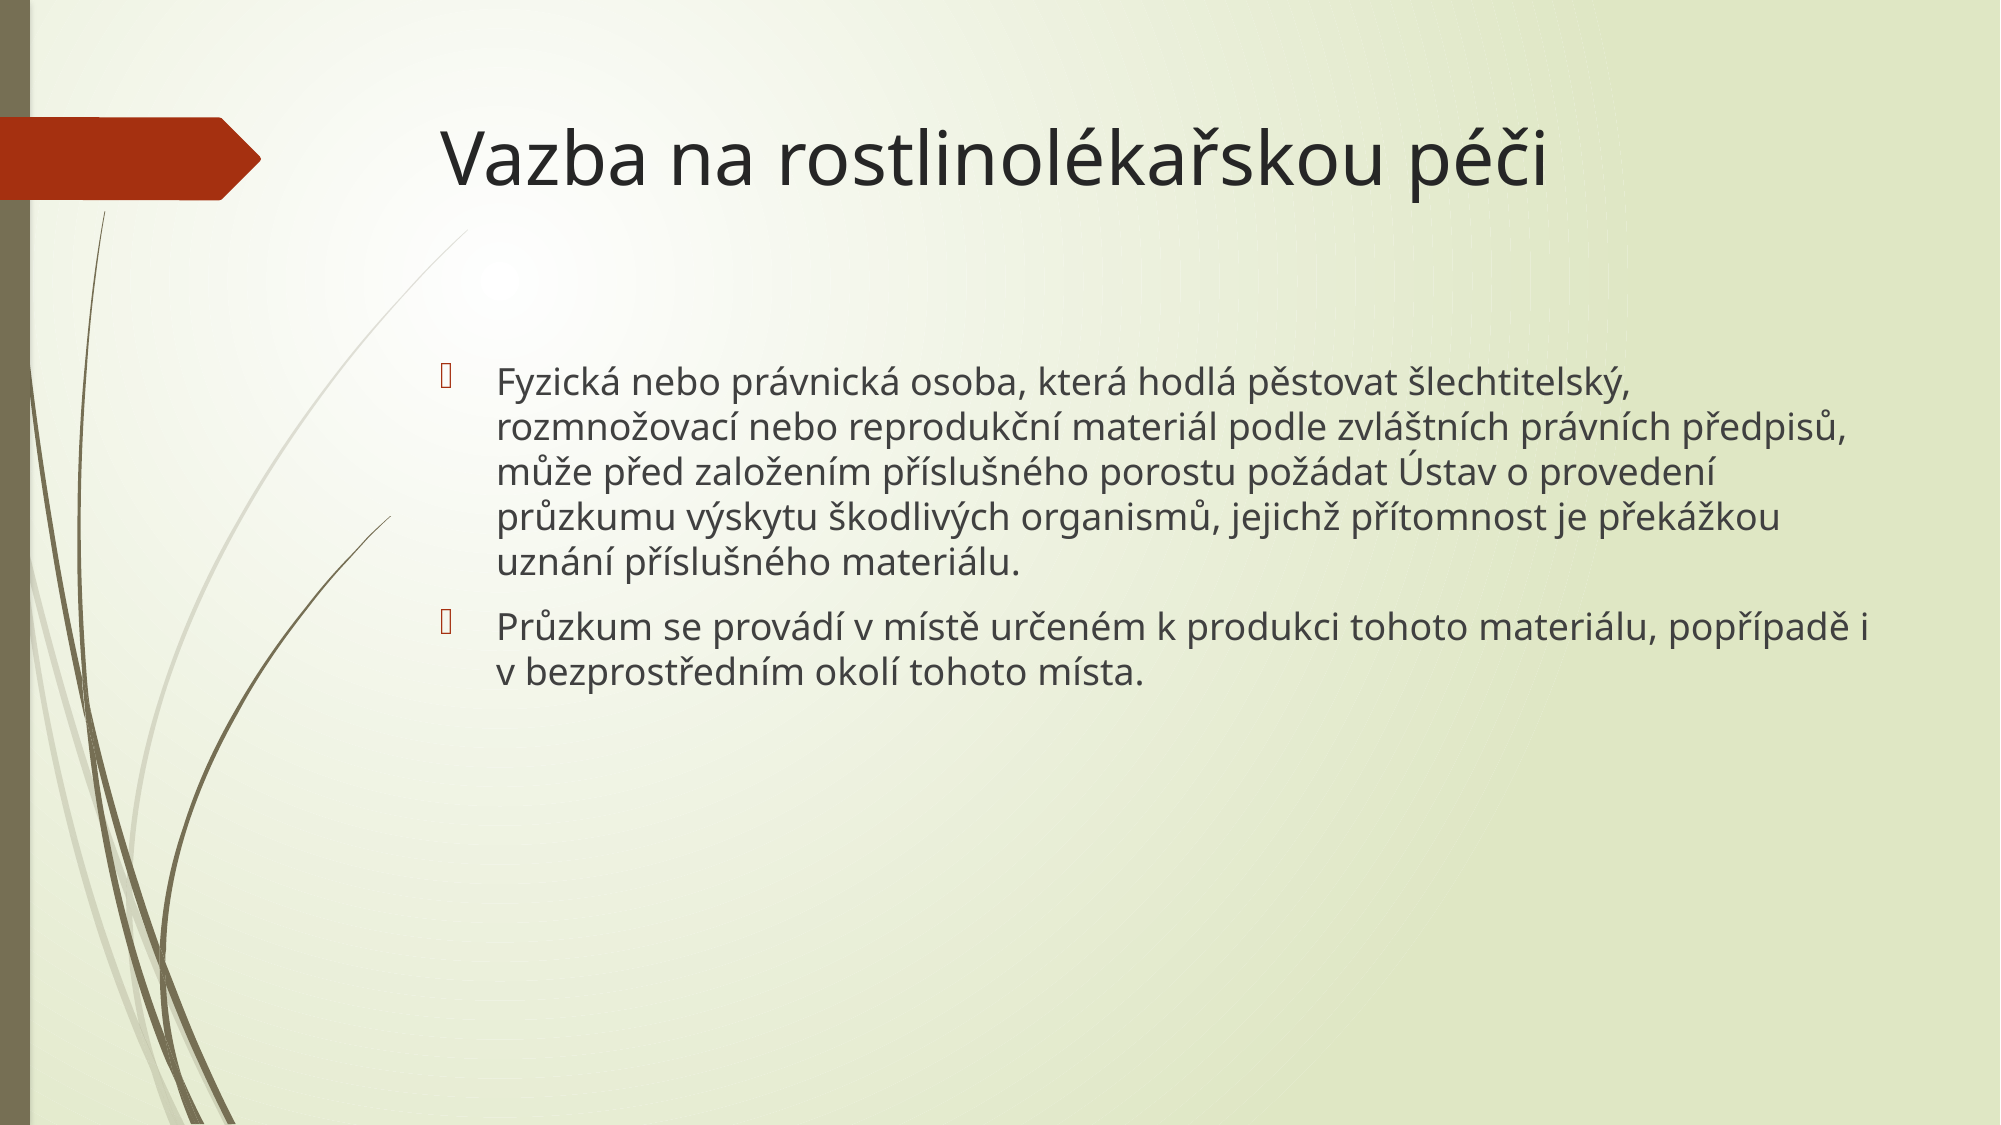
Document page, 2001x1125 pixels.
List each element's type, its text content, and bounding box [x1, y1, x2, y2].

list Fyzická nebo právnická osoba, která hodlá pěstovat šlechtitelský, rozmnožovací nebo reprodukční materiál podle zvláštních právních předpisů, může před založením příslušného porostu požádat Ústav o provedení průzkumu výskytu škodlivých organismů, jejichž přítomnost je překážkou uznání příslušného materiálu. Průzkum se provádí v místě určeném k produkci tohoto materiálu, popřípadě i v bezprostředním okolí tohoto místa. [424, 350, 1888, 970]
title Vazba na rostlinolékařskou péči [425, 102, 1888, 313]
